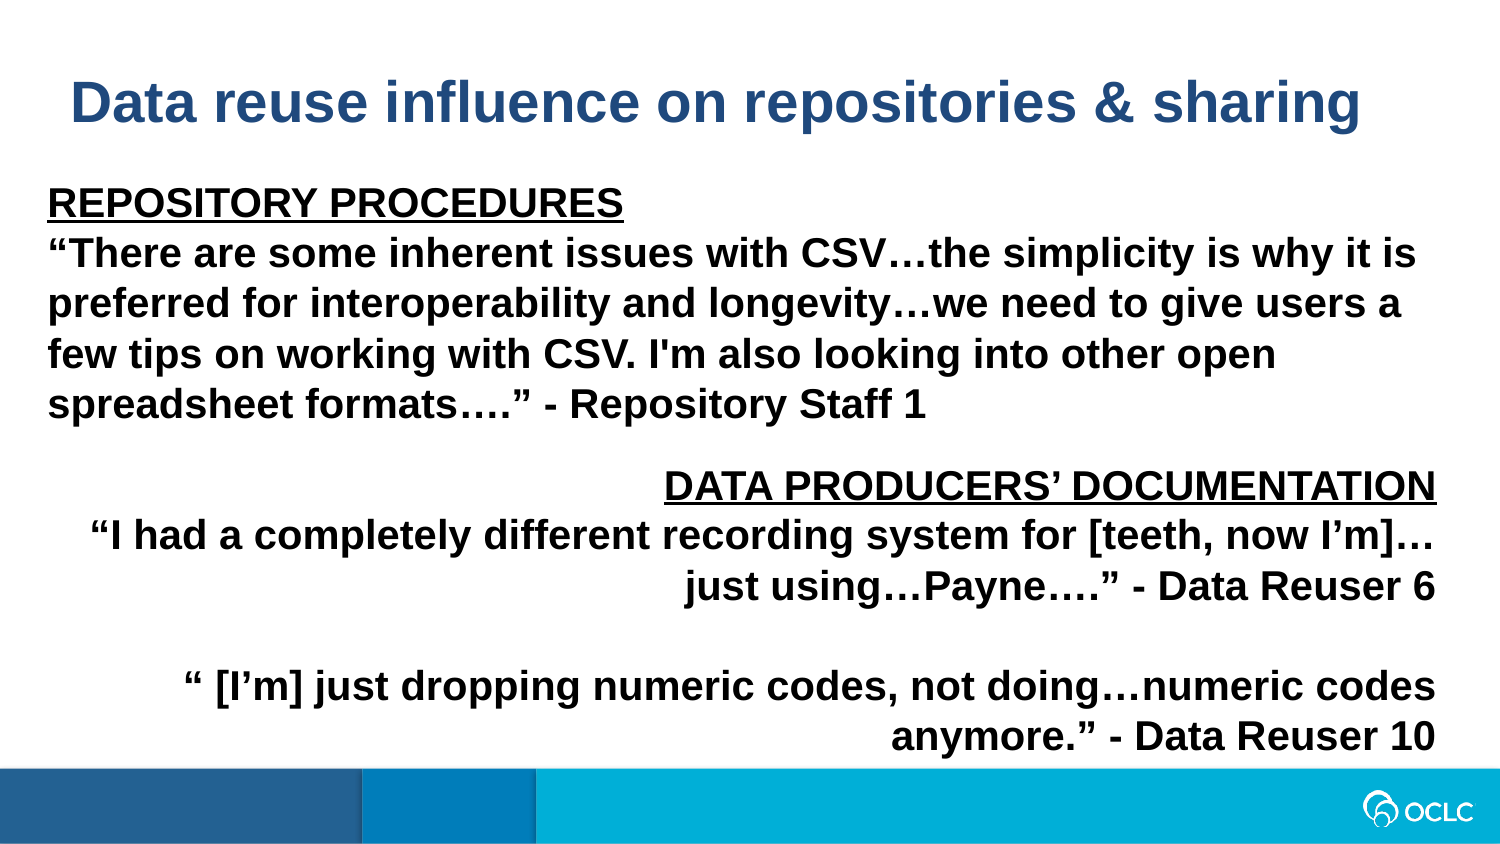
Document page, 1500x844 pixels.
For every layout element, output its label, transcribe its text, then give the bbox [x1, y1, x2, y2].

text_box REPOSITORY PROCEDURES “There are some inherent issues with CSV…the simplicity is why it is preferred for interoperability and longevity…we need to give users a few tips on working with CSV. I'm also looking into other open spreadsheet formats….” - Repository Staff 1 [32, 168, 1464, 434]
list Data reuse influence on repositories & sharing [55, 56, 1441, 168]
text_box DATA PRODUCERS’ DOCUMENTATION “I had a completely different recording system for [teeth, now I’m]…just using…Payne….” - Data Reuser 6 “ [I’m] just dropping numeric codes, not doing…numeric codes anymore.” - Data Reuser 10 [20, 451, 1452, 766]
